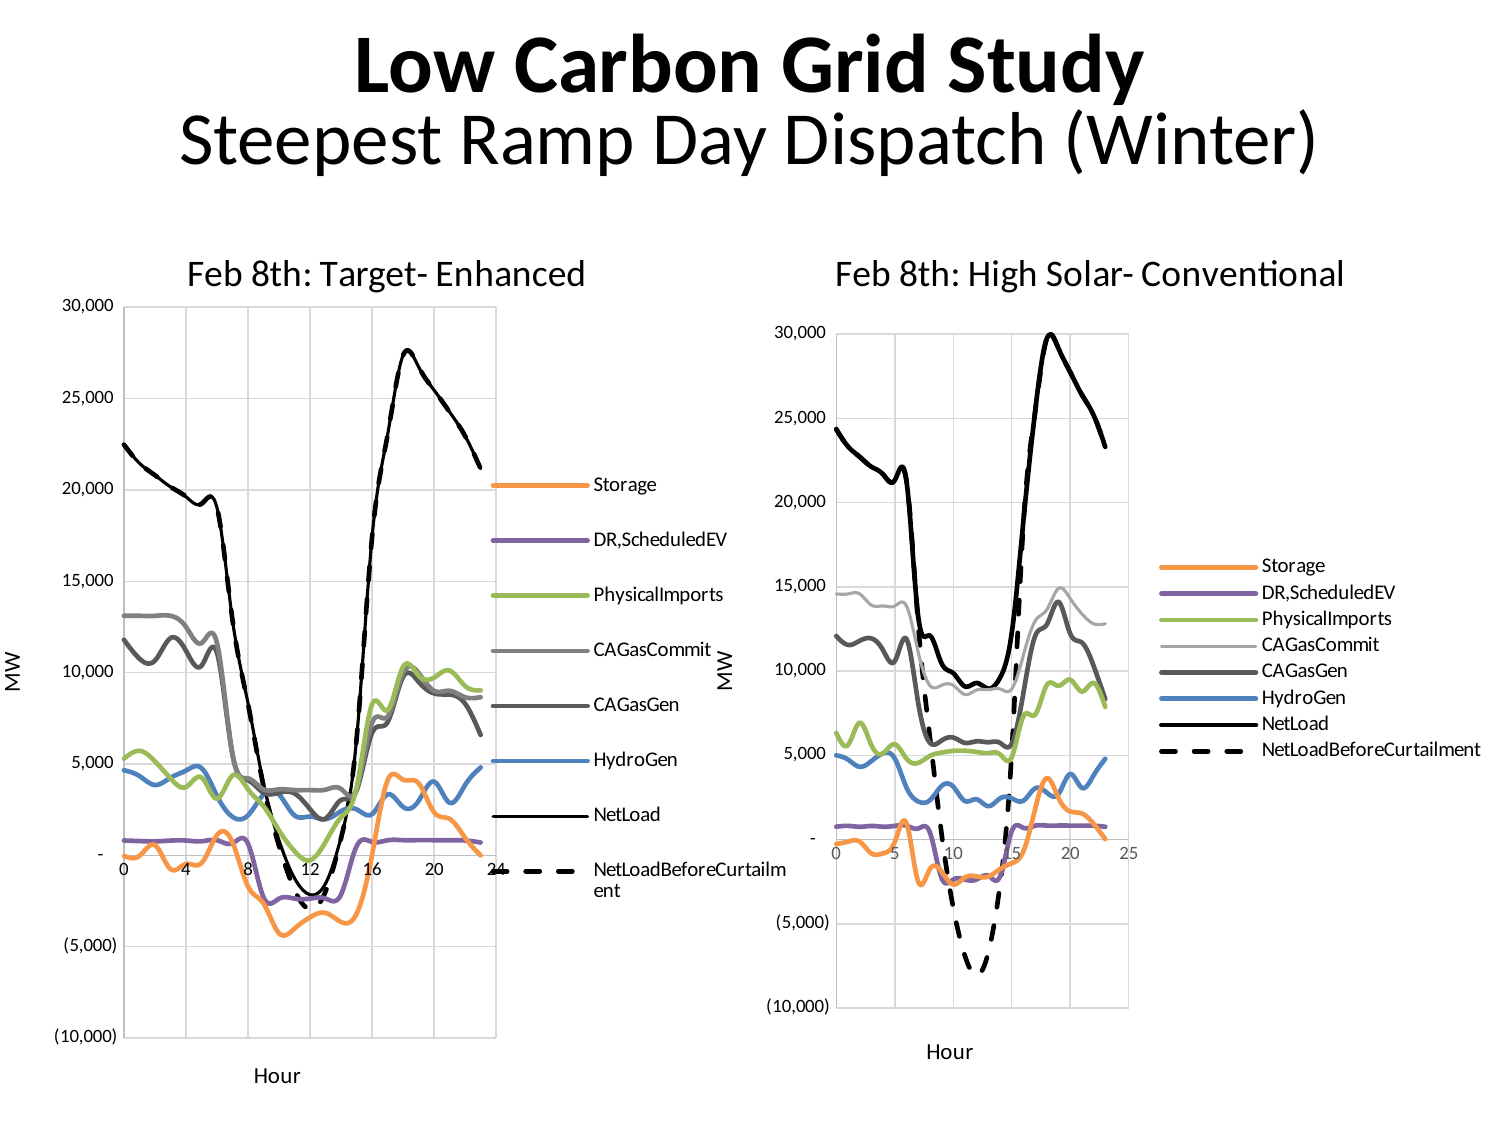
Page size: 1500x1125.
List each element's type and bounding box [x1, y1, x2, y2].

text_box [163, 1, 1337, 189]
chart [0, 221, 1500, 1098]
